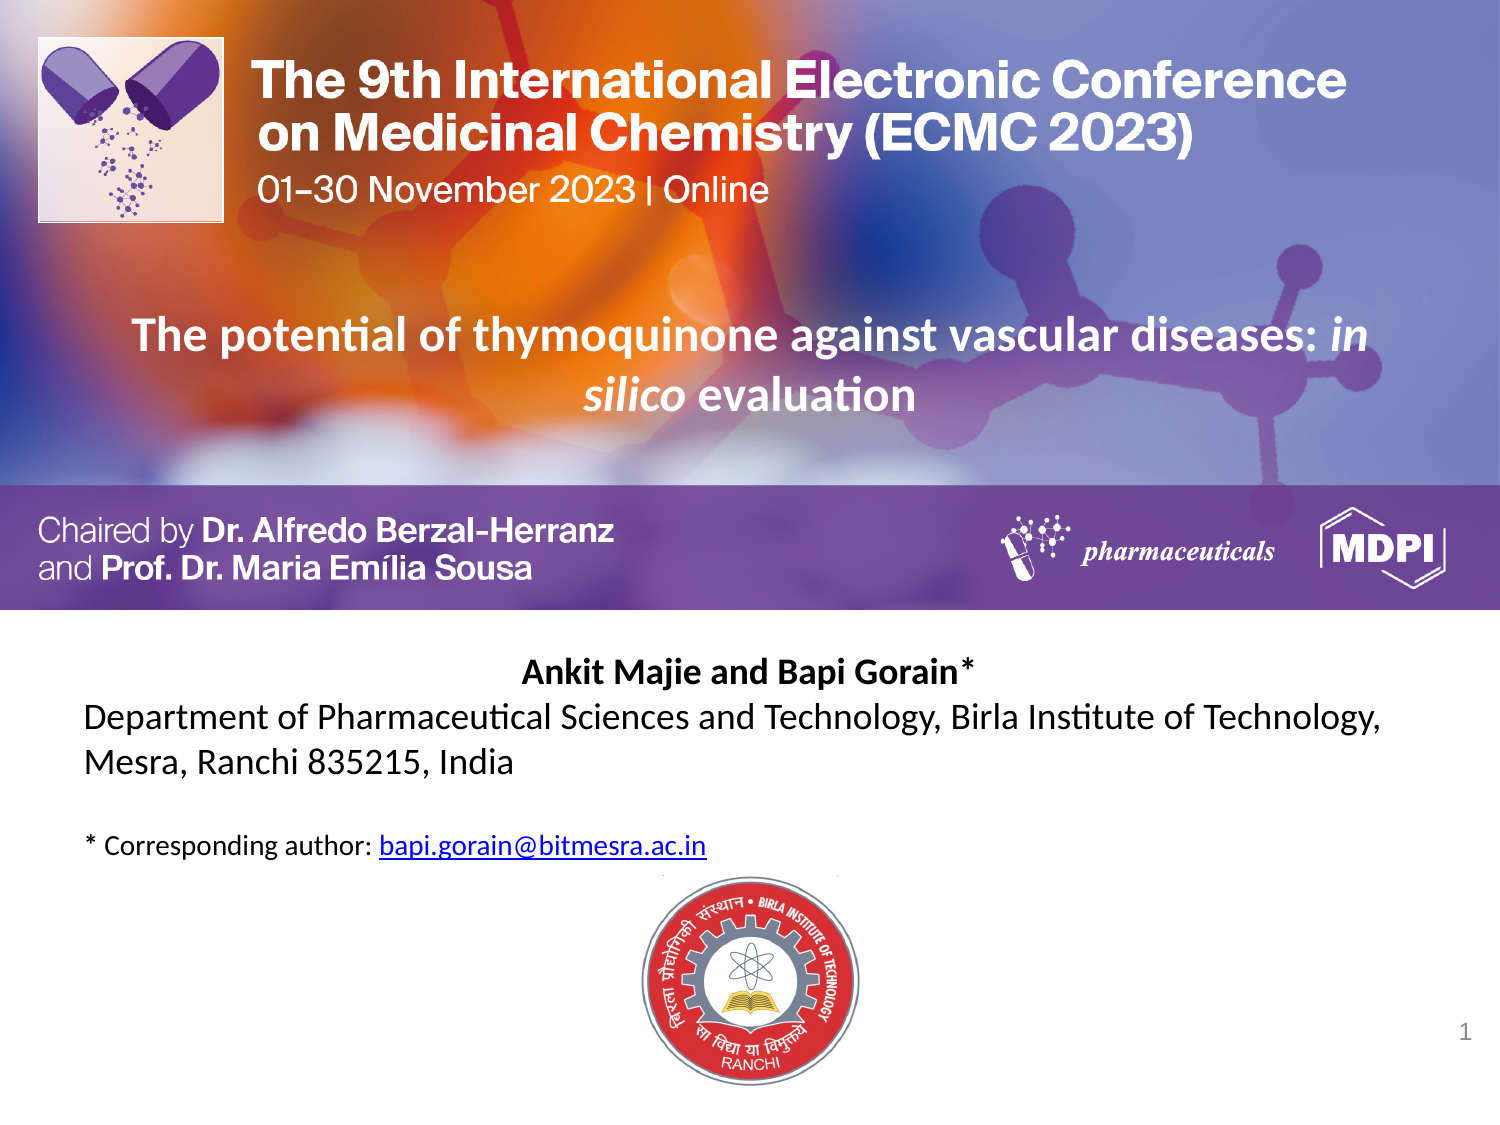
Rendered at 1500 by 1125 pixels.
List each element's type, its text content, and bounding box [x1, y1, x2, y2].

slide_number 1 [1137, 999, 1488, 1060]
text_box The potential of thymoquinone against vascular diseases: in silico evaluation Ankit Majie and Bapi Gorain* Department of Pharmaceutical Sciences and Technology, Birla Institute of Technology, Mesra, Ranchi 835215, India * Corresponding author: bapi.gorain@bitmesra.ac.in [68, 619, 1432, 869]
picture [638, 874, 862, 1088]
picture [0, 0, 1500, 610]
